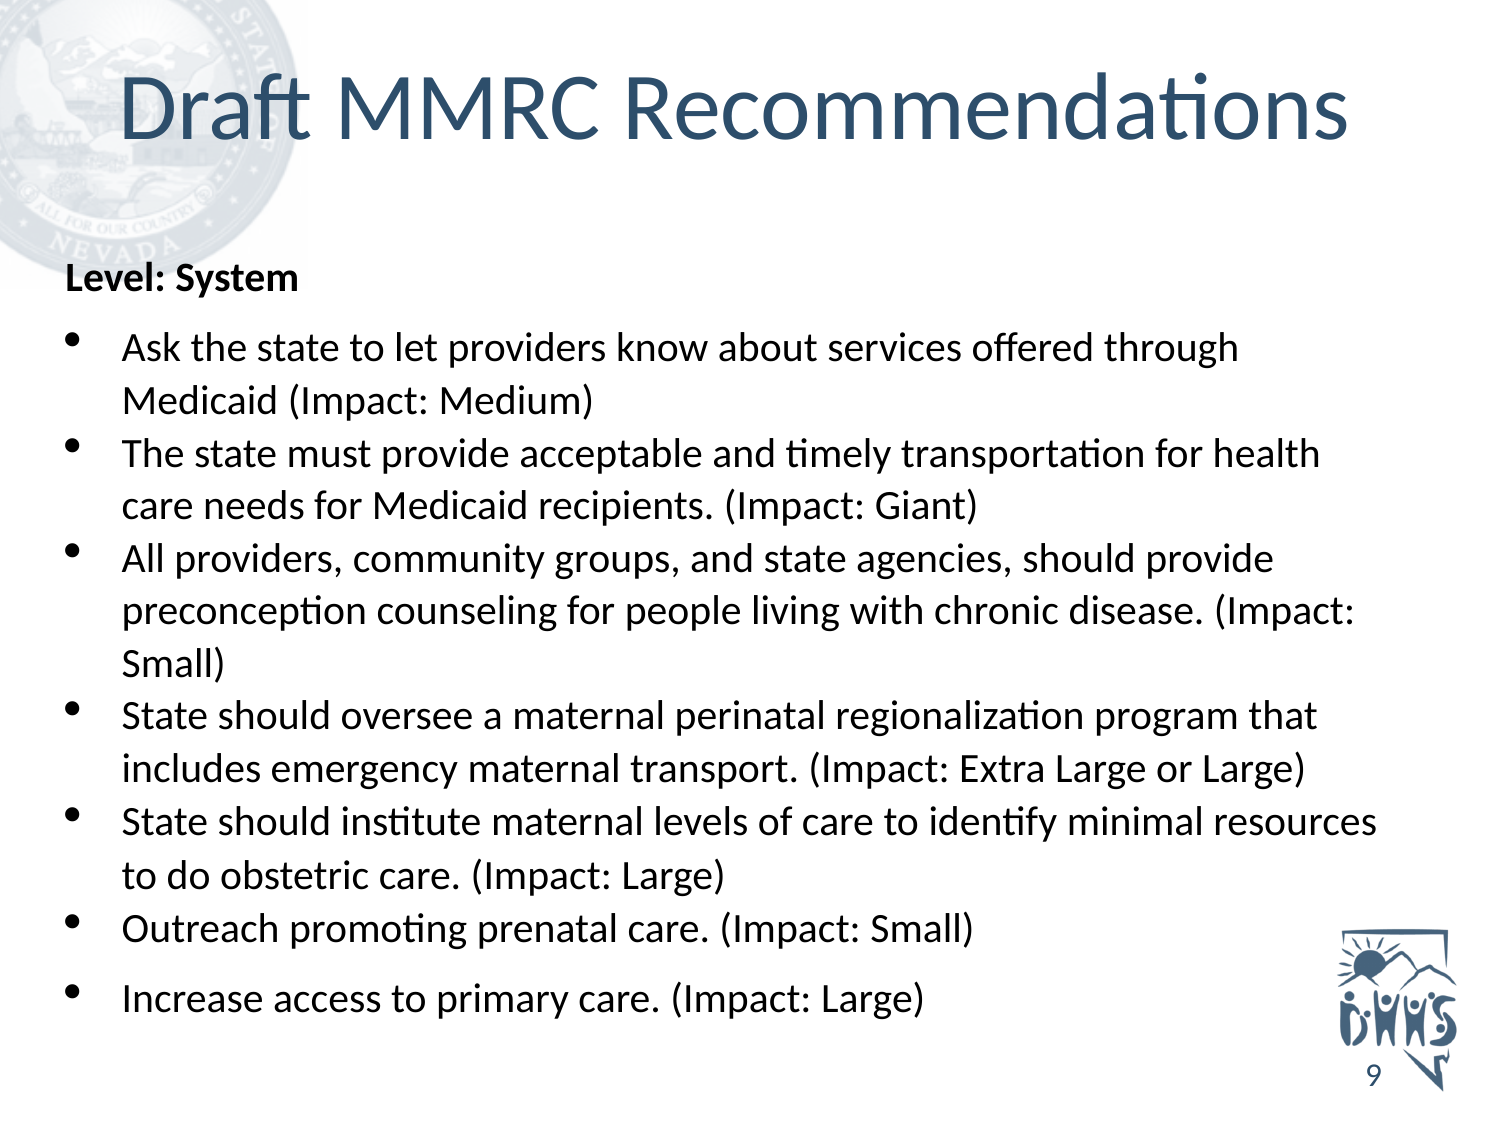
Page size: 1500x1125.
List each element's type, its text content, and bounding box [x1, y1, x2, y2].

title Draft MMRC Recommendations [103, 0, 1397, 218]
picture [1416, 928, 1461, 1098]
text_box Level: System Ask the state to let providers know about services offered through Medicaid (Impact: Medium) The state must provide acceptable and timely transportation for health care needs for Medicaid recipients. (Impact: Giant) All providers, community groups, and state agencies, should provide preconception counseling for people living with chronic disease. (Impact: Small) State should oversee a maternal perinatal regionalization program that includes emergency maternal transport. (Impact: Extra Large or Large) State should institute maternal levels of care to identify minimal resources to do obstetric care. (Impact: Large) Outreach promoting prenatal care. (Impact: Small) Increase access to primary care. (Impact: Large) [50, 239, 1416, 1125]
